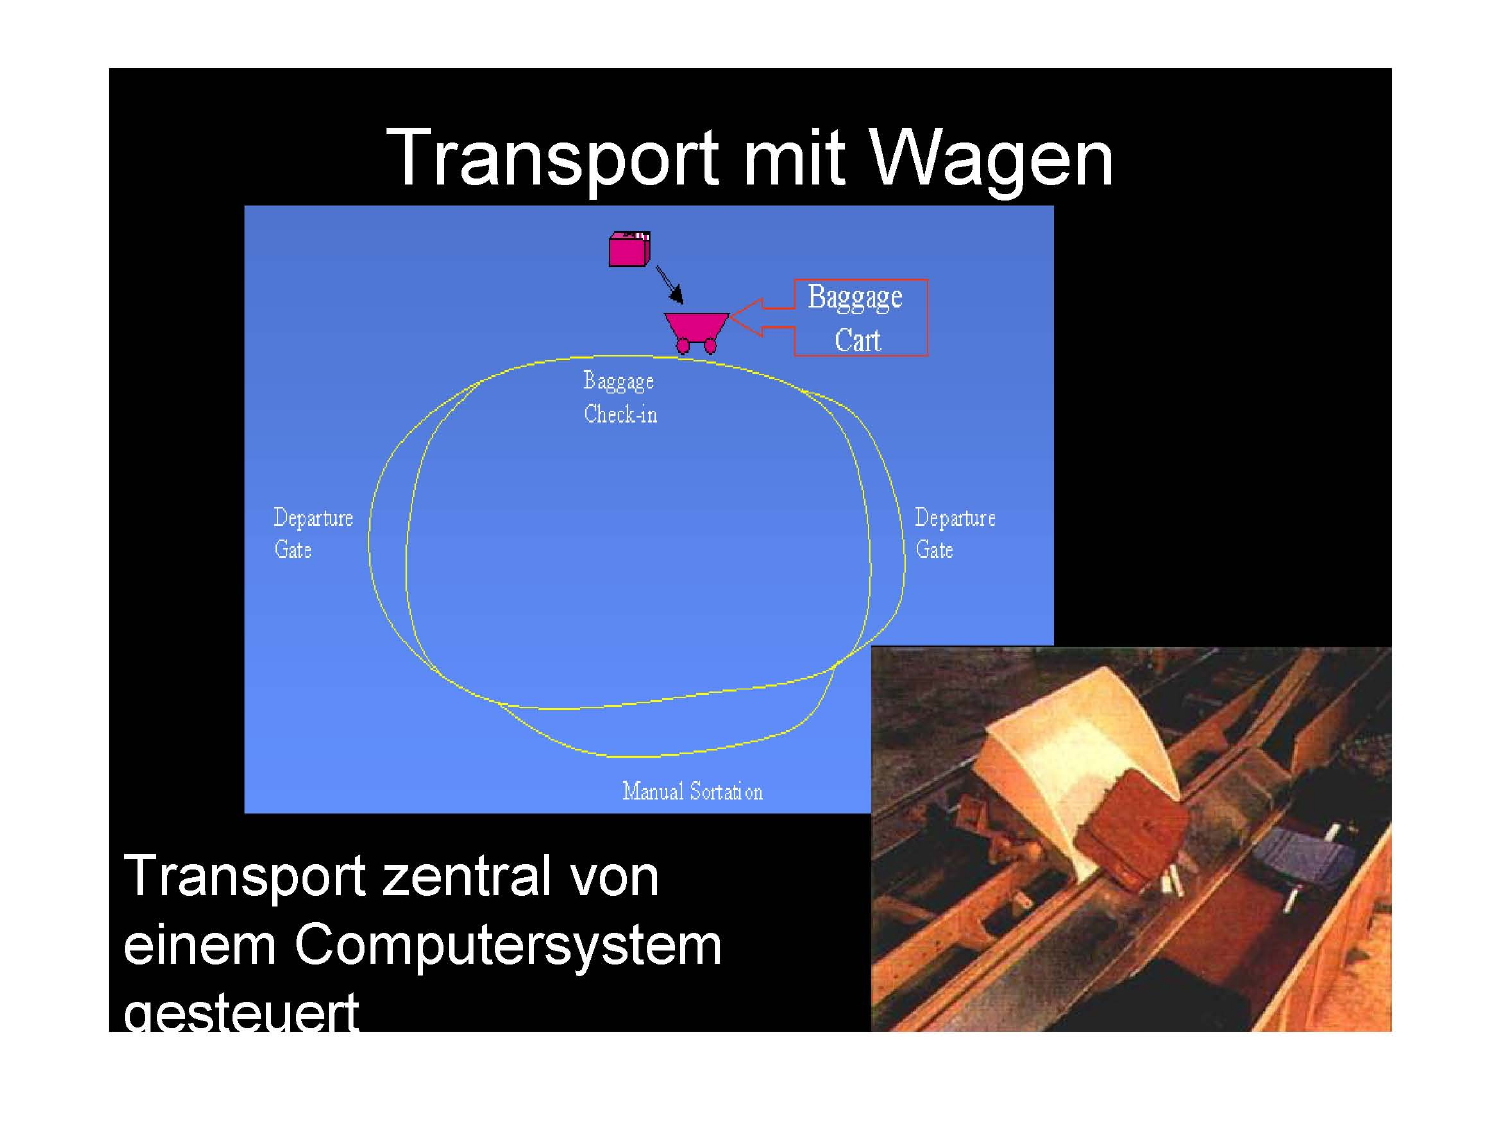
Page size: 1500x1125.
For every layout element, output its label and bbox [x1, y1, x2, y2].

list [0, 19, 1500, 1081]
